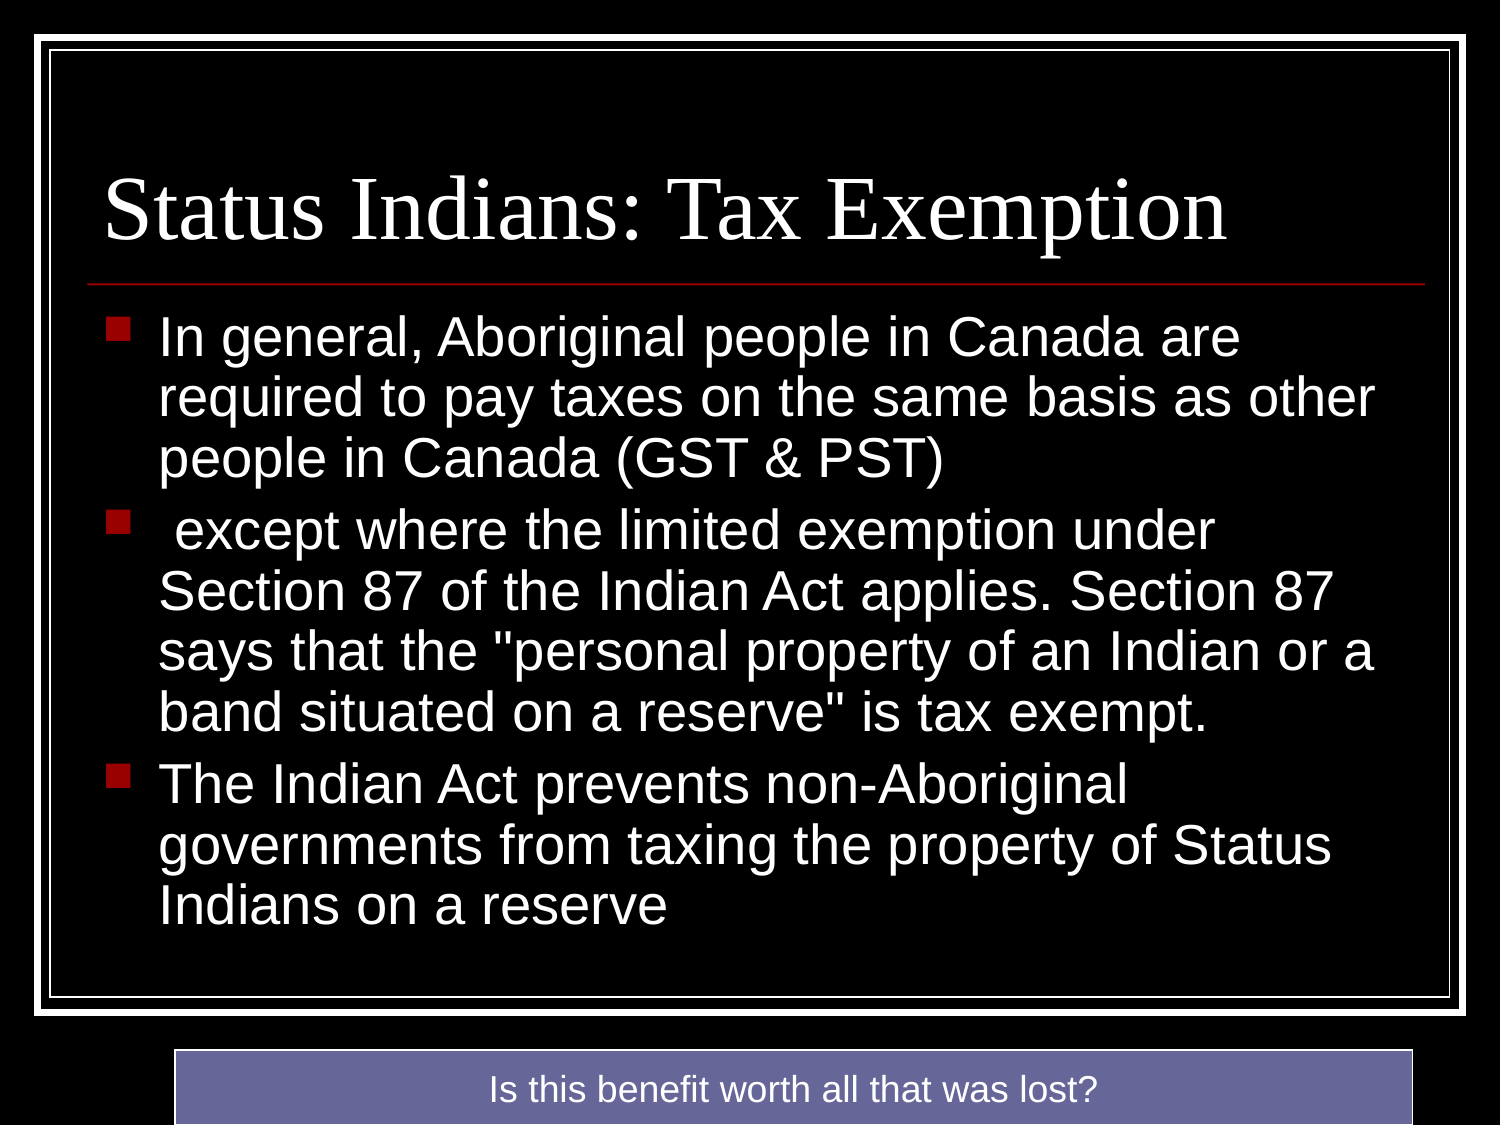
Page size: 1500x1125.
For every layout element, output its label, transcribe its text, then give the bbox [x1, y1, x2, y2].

list In general, Aboriginal people in Canada are required to pay taxes on the same basis as other people in Canada (GST & PST) except where the limited exemption under Section 87 of the Indian Act applies. Section 87 says that the "personal property of an Indian or a band situated on a reserve" is tax exempt. The Indian Act prevents non-Aboriginal governments from taxing the property of Status Indians on a reserve [87, 299, 1425, 963]
title Status Indians: Tax Exemption [87, 77, 1425, 266]
text_box Is this benefit worth all that was lost? [174, 1049, 1413, 1125]
